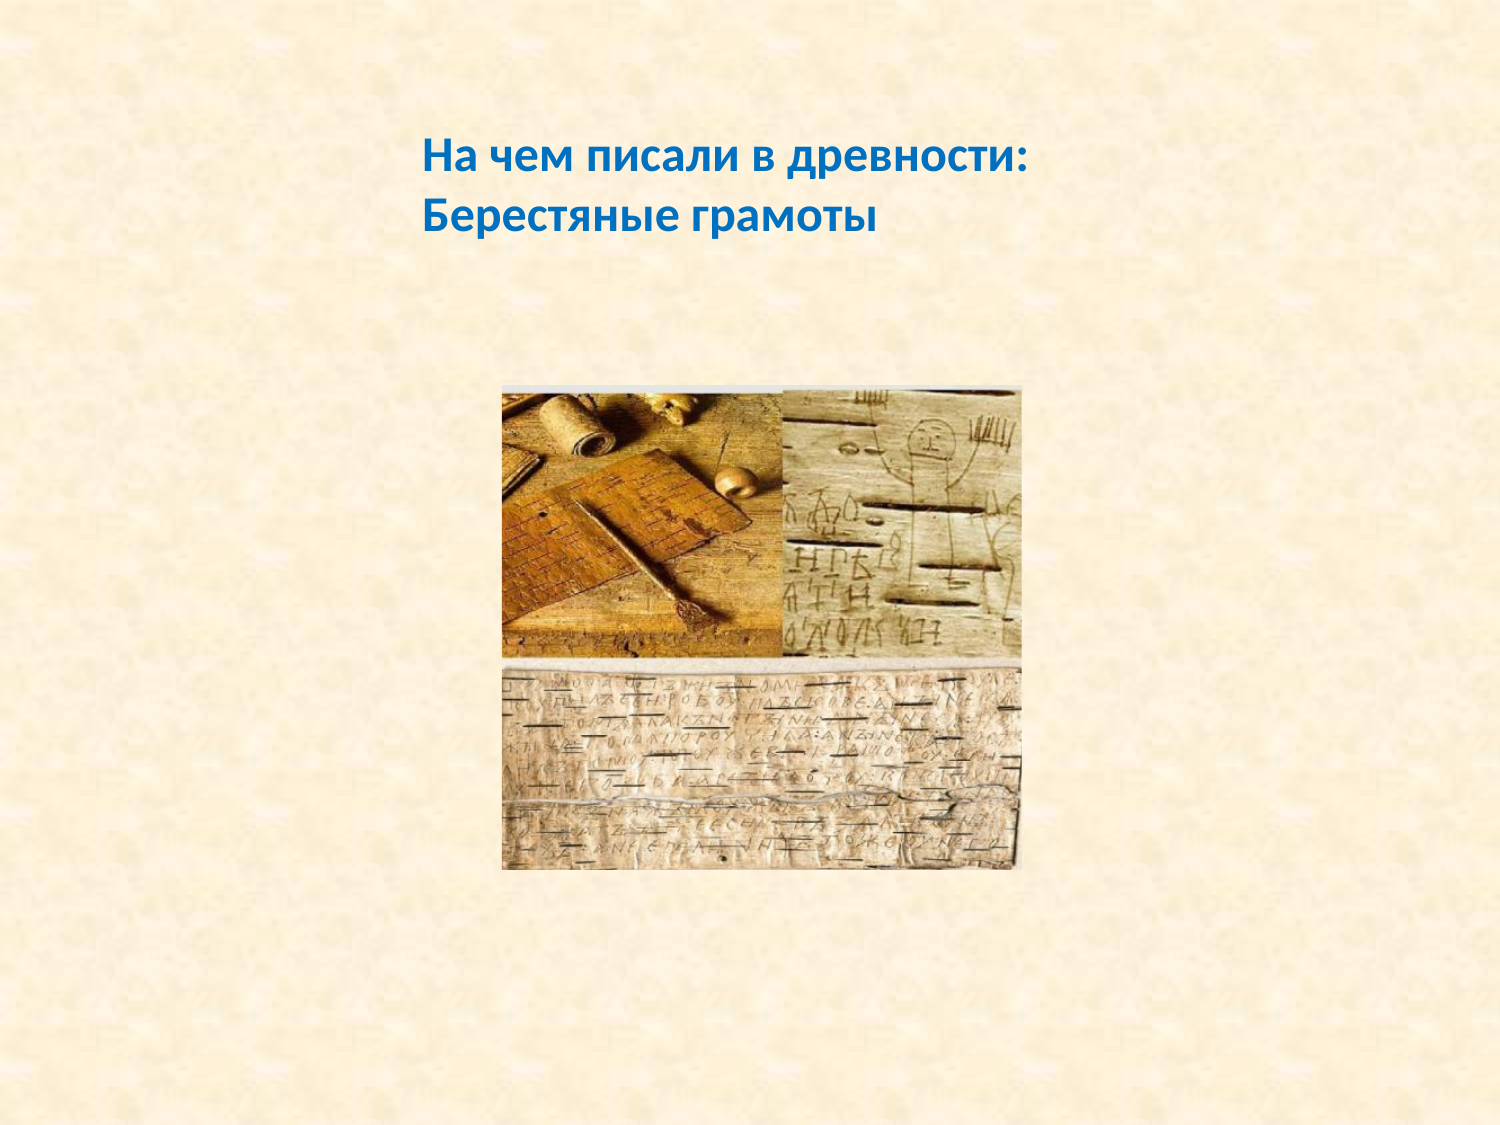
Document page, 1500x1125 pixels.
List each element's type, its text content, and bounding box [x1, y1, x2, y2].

text_box На чем писали в древности: Берестяные грамоты [407, 113, 1187, 249]
picture [0, 0, 1500, 1125]
